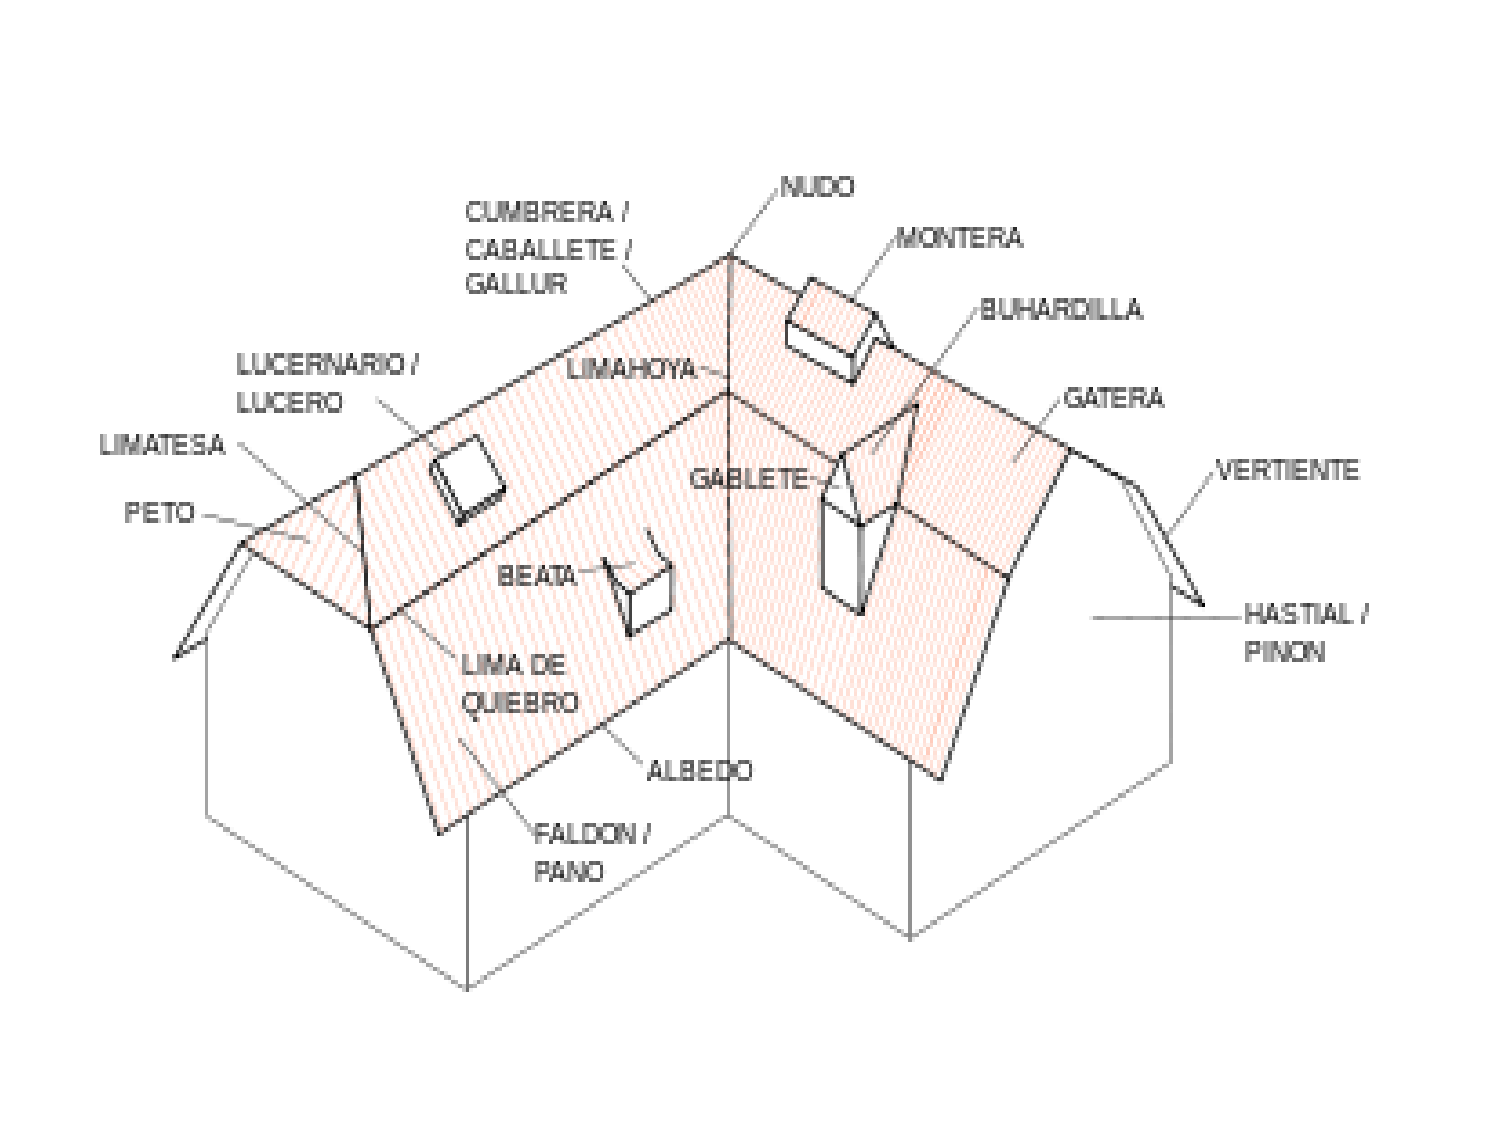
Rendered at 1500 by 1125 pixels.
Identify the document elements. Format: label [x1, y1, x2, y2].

picture [100, 172, 1369, 998]
